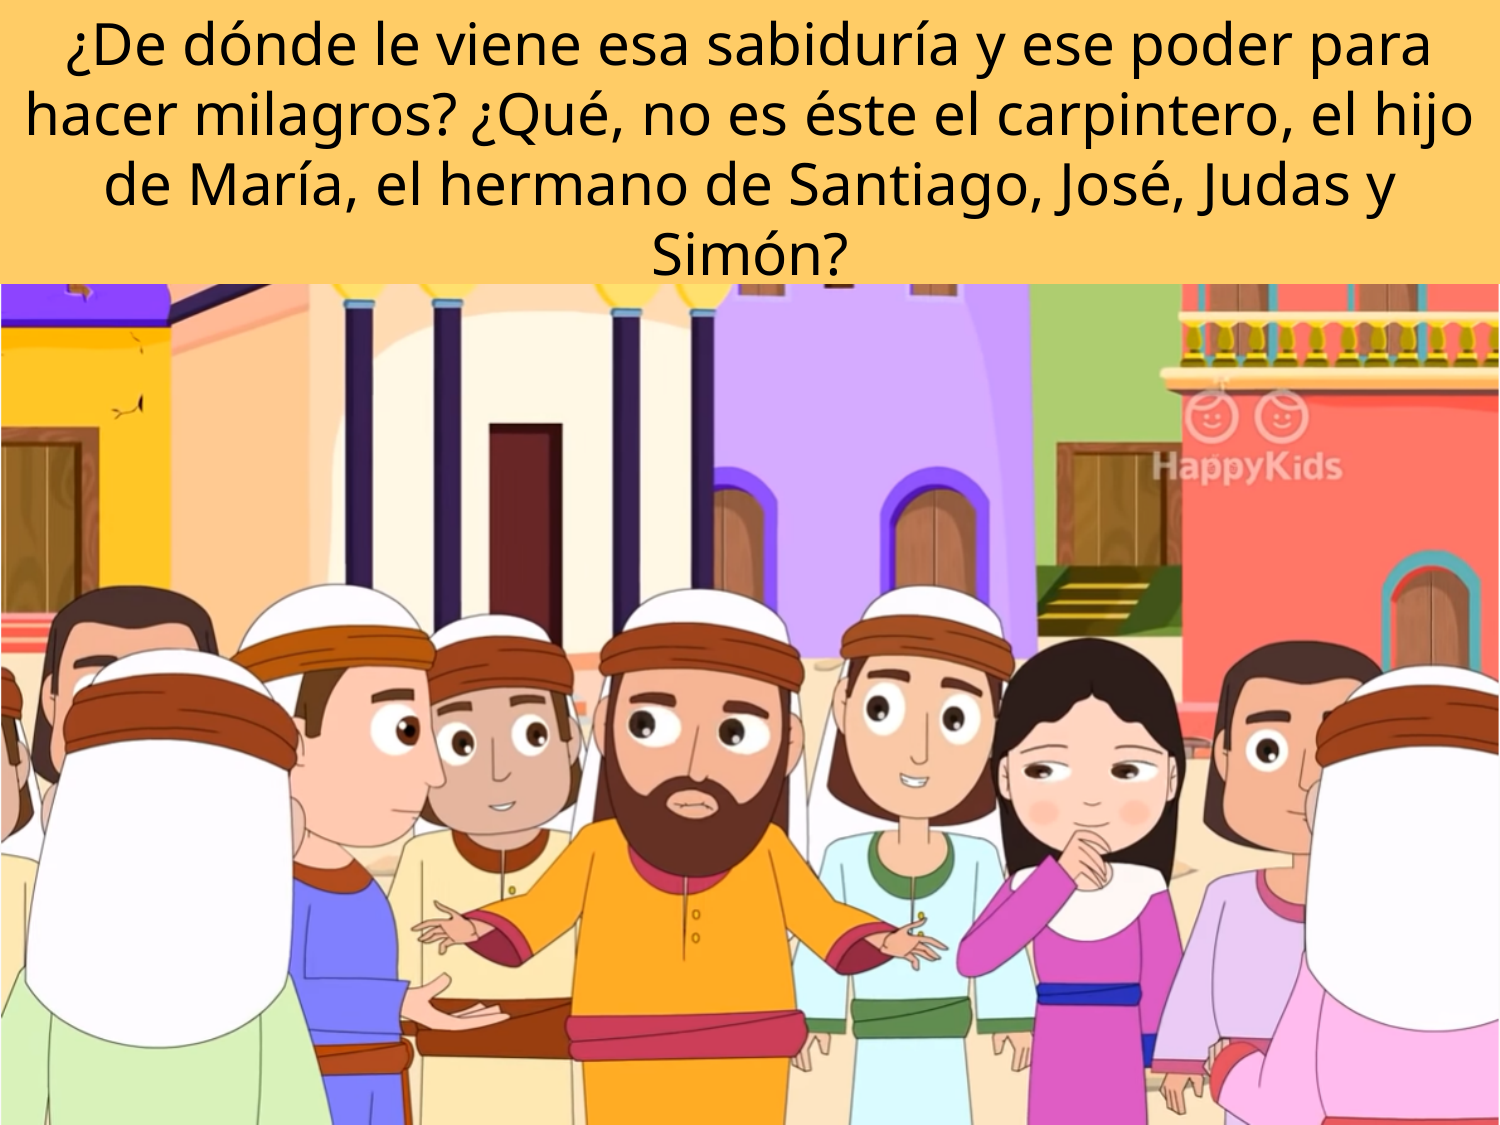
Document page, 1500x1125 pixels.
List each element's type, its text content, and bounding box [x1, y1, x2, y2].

picture [0, 284, 1500, 1125]
text_box ¿De dónde le viene esa sabiduría y ese poder para hacer milagros? ¿Qué, no es éste el carpintero, el hijo de María, el hermano de Santiago, José, Judas y Simón? [0, 0, 1500, 284]
